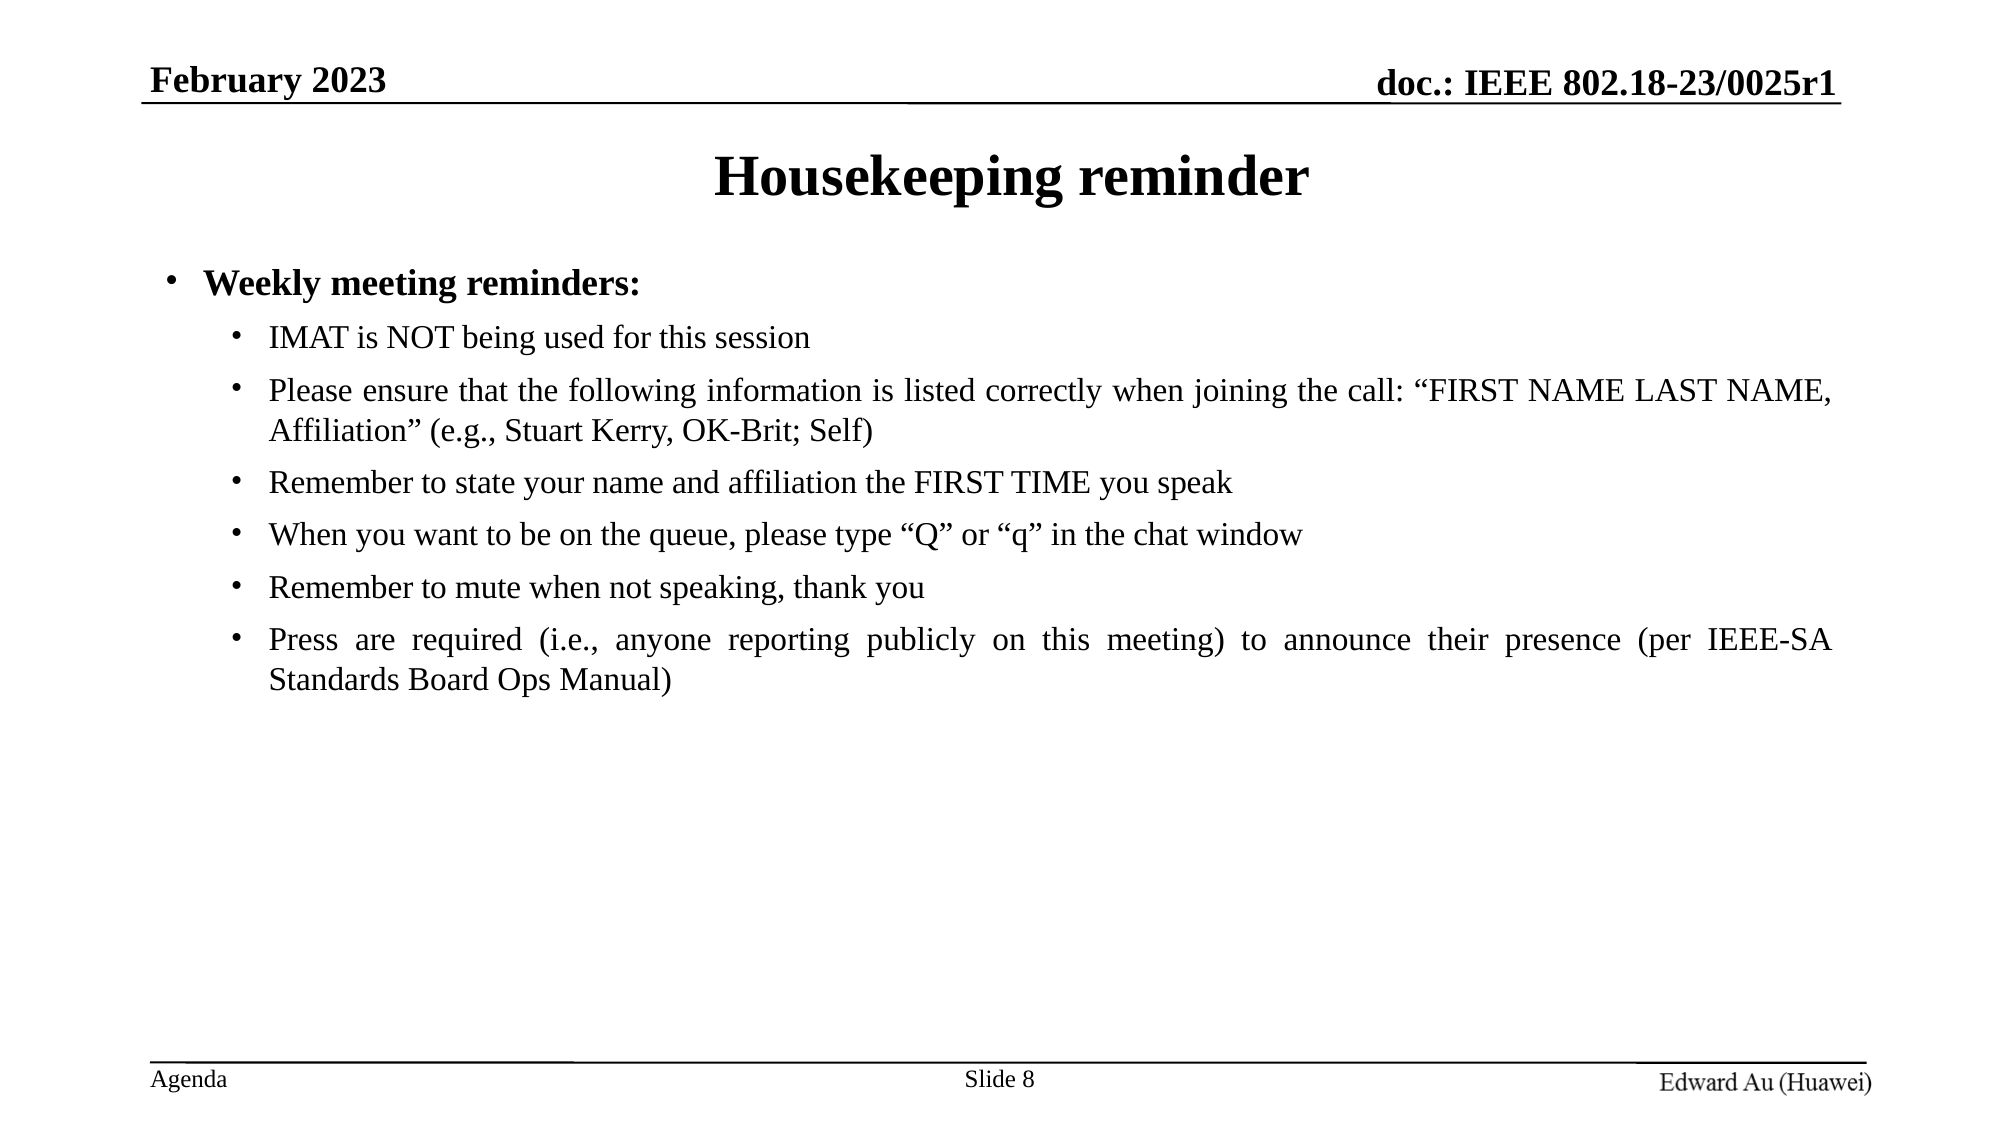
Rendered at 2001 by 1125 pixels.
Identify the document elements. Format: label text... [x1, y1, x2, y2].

title Housekeeping reminder [162, 99, 1864, 246]
list Weekly meeting reminders: IMAT is NOT being used for this session Please ensure that the following information is listed correctly when joining the call: “FIRST NAME LAST NAME, Affiliation” (e.g., Stuart Kerry, OK-Brit; Self) Remember to state your name and affiliation the FIRST TIME you speak When you want to be on the queue, please type “Q” or “q” in the chat window Remember to mute when not speaking, thank you Press are required (i.e., anyone reporting publicly on this meeting) to announce their presence (per IEEE-SA Standards Board Ops Manual) [149, 250, 1869, 926]
picture [1174, 1058, 1887, 1113]
slide_number Slide 8 [933, 1061, 1067, 1123]
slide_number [149, 54, 651, 101]
